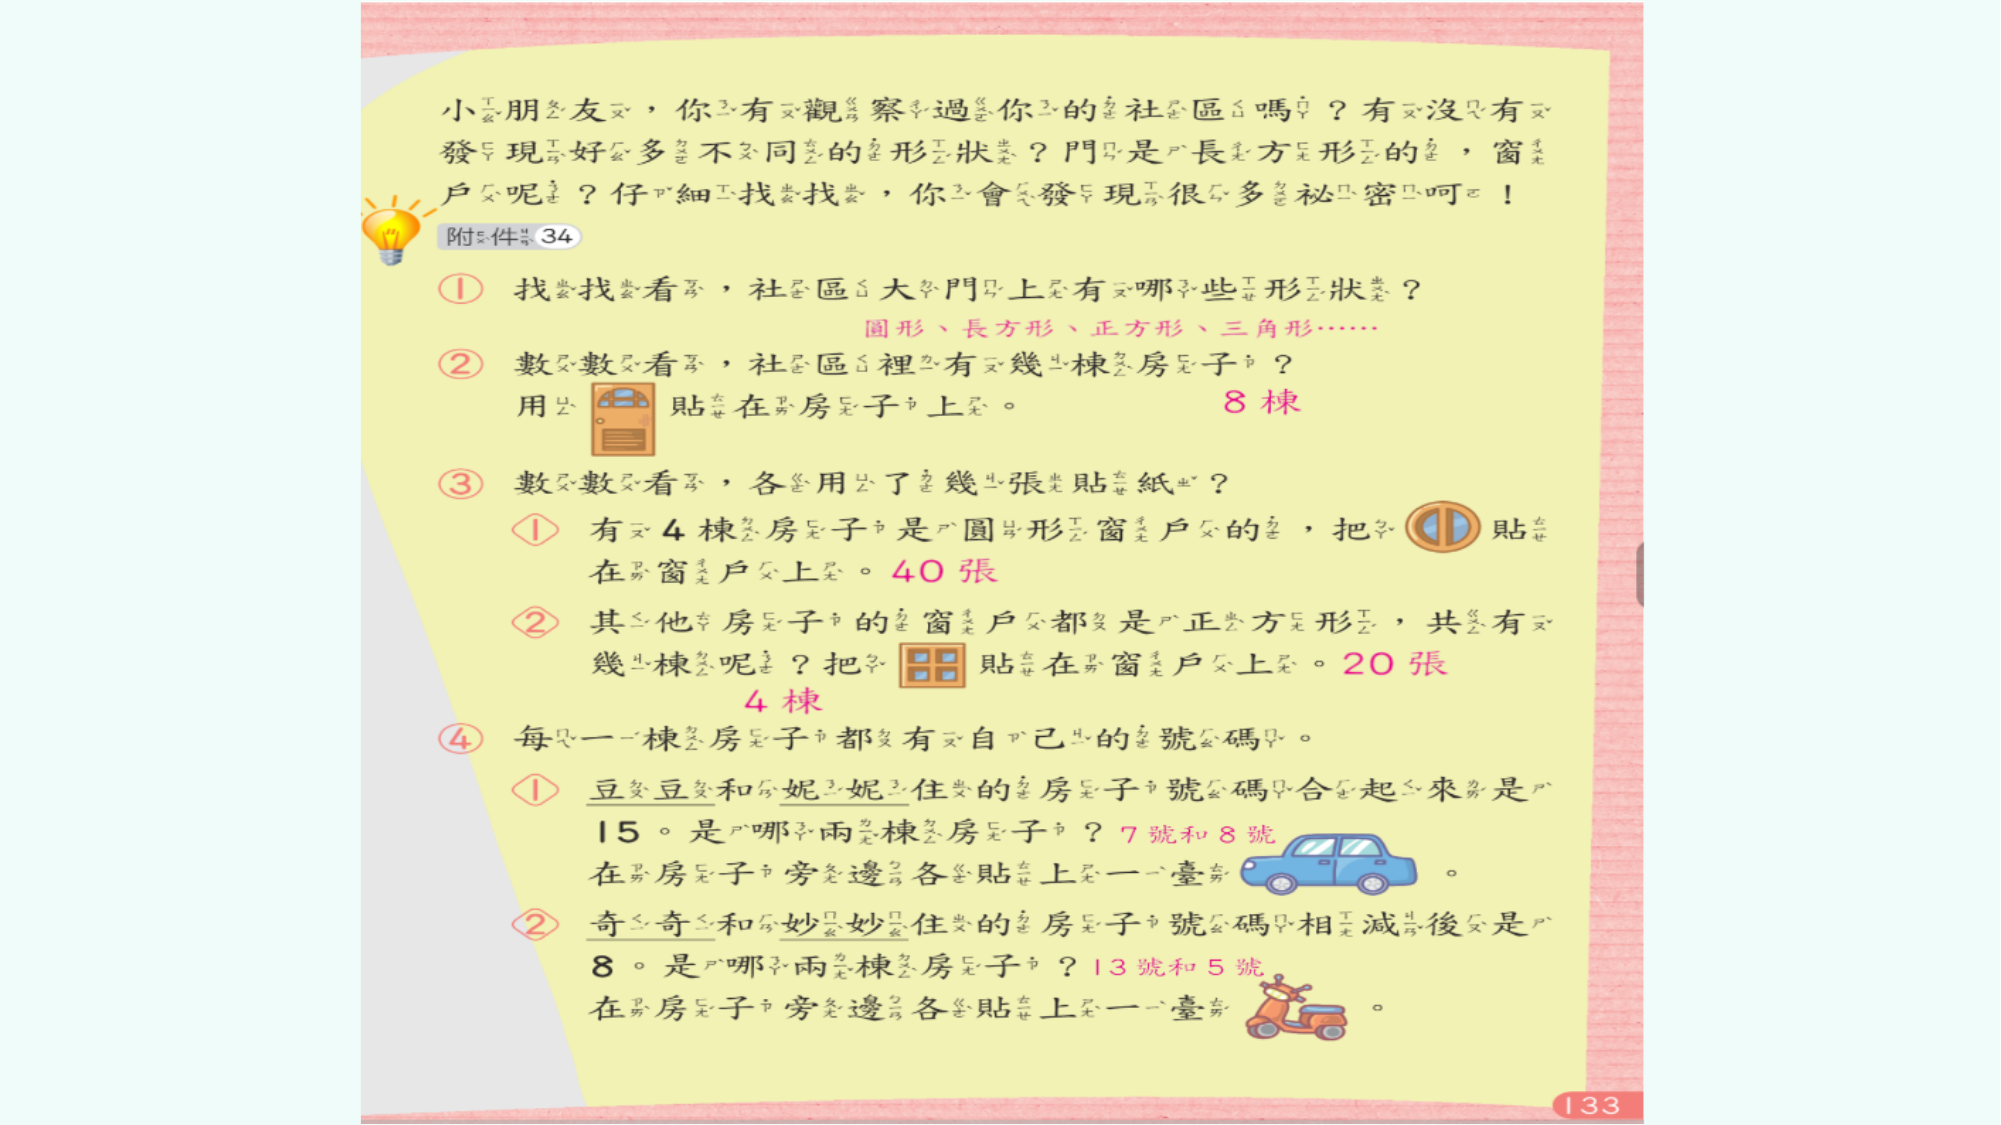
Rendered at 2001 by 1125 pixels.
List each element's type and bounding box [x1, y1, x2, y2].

picture [360, 1, 1645, 1124]
